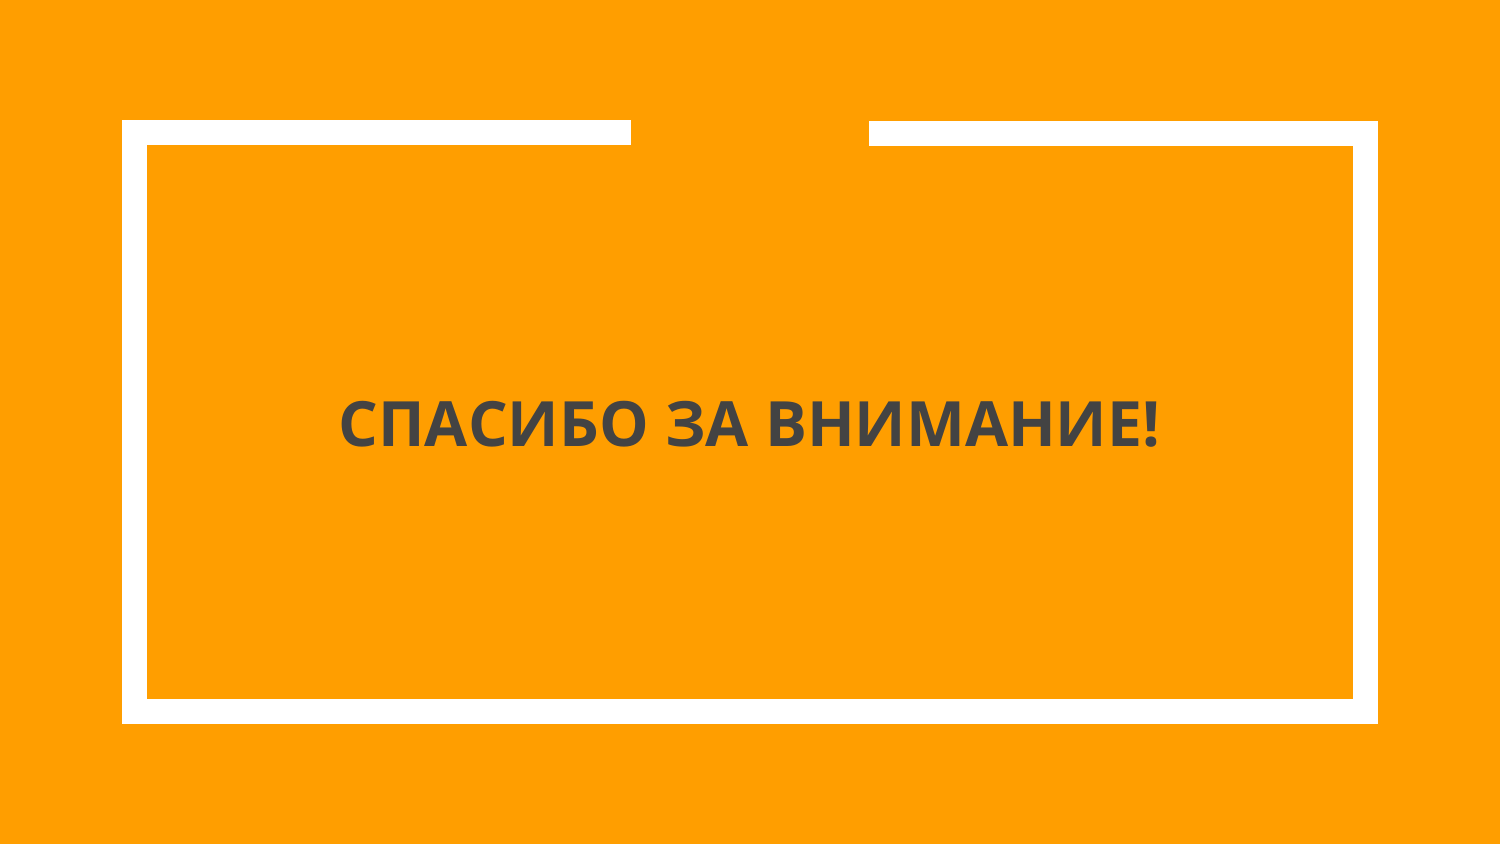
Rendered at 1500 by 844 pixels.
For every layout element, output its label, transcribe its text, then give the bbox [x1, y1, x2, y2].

title СПАСИБО ЗА ВНИМАНИЕ! [147, 326, 1353, 517]
